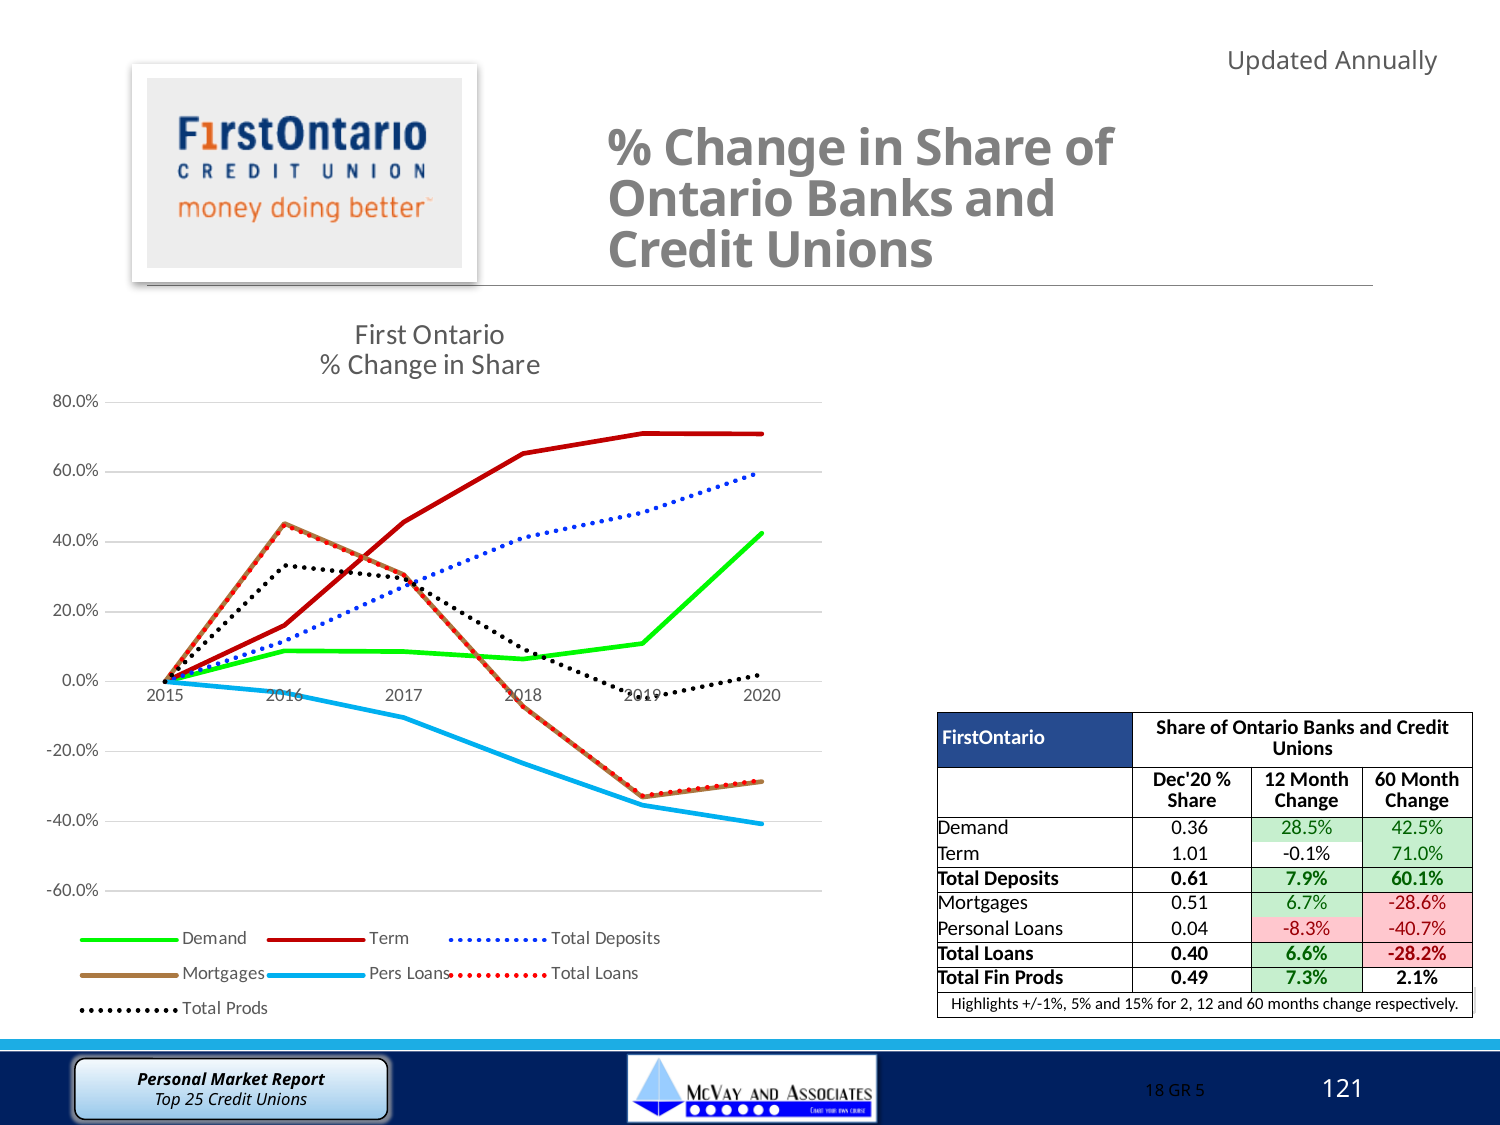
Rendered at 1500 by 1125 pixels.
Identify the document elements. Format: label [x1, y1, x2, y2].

table_cell [1363, 868, 1472, 892]
table_header [938, 713, 1132, 767]
table_cell [1363, 943, 1472, 967]
table_cell [1133, 768, 1251, 817]
title [592, 82, 1206, 346]
table_cell [1133, 868, 1251, 892]
table_cell [1252, 768, 1362, 817]
table_cell [1252, 968, 1362, 992]
chart [12, 290, 848, 1048]
table_cell [938, 943, 1132, 967]
text_box [1212, 37, 1453, 83]
table_header [1133, 713, 1472, 767]
table_cell [1363, 818, 1472, 867]
table_cell [938, 818, 1132, 867]
table_cell [1363, 768, 1472, 817]
table_cell [938, 968, 1132, 992]
table_cell [1252, 818, 1362, 867]
table_cell [938, 993, 1472, 1017]
table_cell [938, 893, 1132, 942]
table_cell [1133, 818, 1251, 867]
table_cell [1133, 968, 1251, 992]
table_cell [938, 768, 1132, 817]
text_box [1087, 1071, 1263, 1107]
table_cell [1133, 893, 1251, 942]
table_cell [938, 868, 1132, 892]
table_cell [1133, 943, 1251, 967]
slide_number [1218, 1059, 1380, 1120]
table_cell [1363, 893, 1472, 942]
table_cell [1252, 943, 1362, 967]
table_cell [1252, 868, 1362, 892]
table_cell [1363, 968, 1472, 992]
picture [146, 77, 463, 269]
table_cell [1252, 893, 1362, 942]
